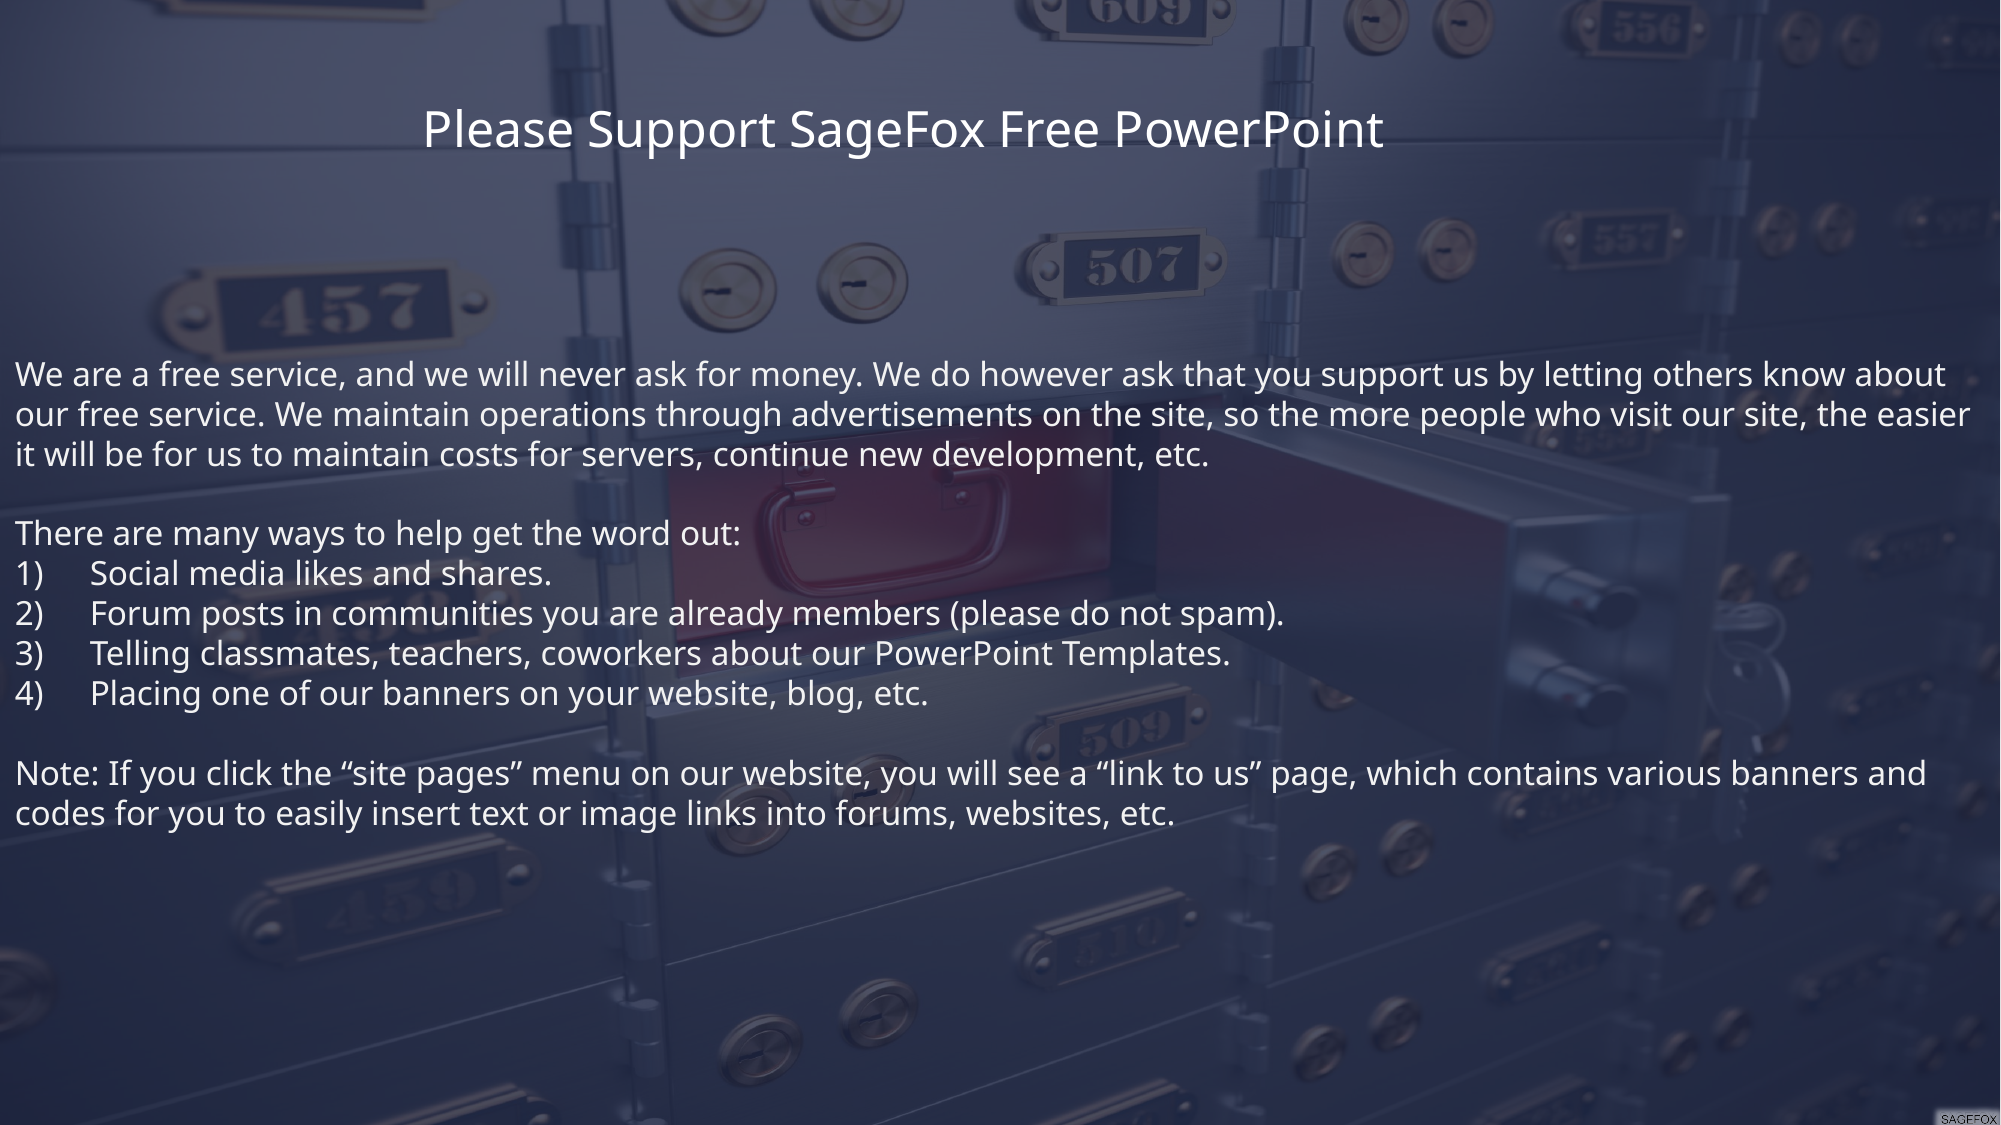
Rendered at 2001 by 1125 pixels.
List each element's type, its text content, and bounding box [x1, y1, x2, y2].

title Please Support SageFox Free PowerPoint [363, 72, 1444, 190]
text_box We are a free service, and we will never ask for money. We do however ask that you support us by letting others know about our free service. We maintain operations through advertisements on the site, so the more people who visit our site, the easier it will be for us to maintain costs for servers, continue new development, etc. There are many ways to help get the word out: Social media likes and shares. Forum posts in communities you are already members (please do not spam). Telling classmates, teachers, coworkers about our PowerPoint Templates. Placing one of our banners on your website, blog, etc. Note: If you click the “site pages” menu on our website, you will see a “link to us” page, which contains various banners and codes for you to easily insert text or image links into forums, websites, etc. [0, 0, 2000, 1125]
picture [1938, 1114, 1999, 1125]
